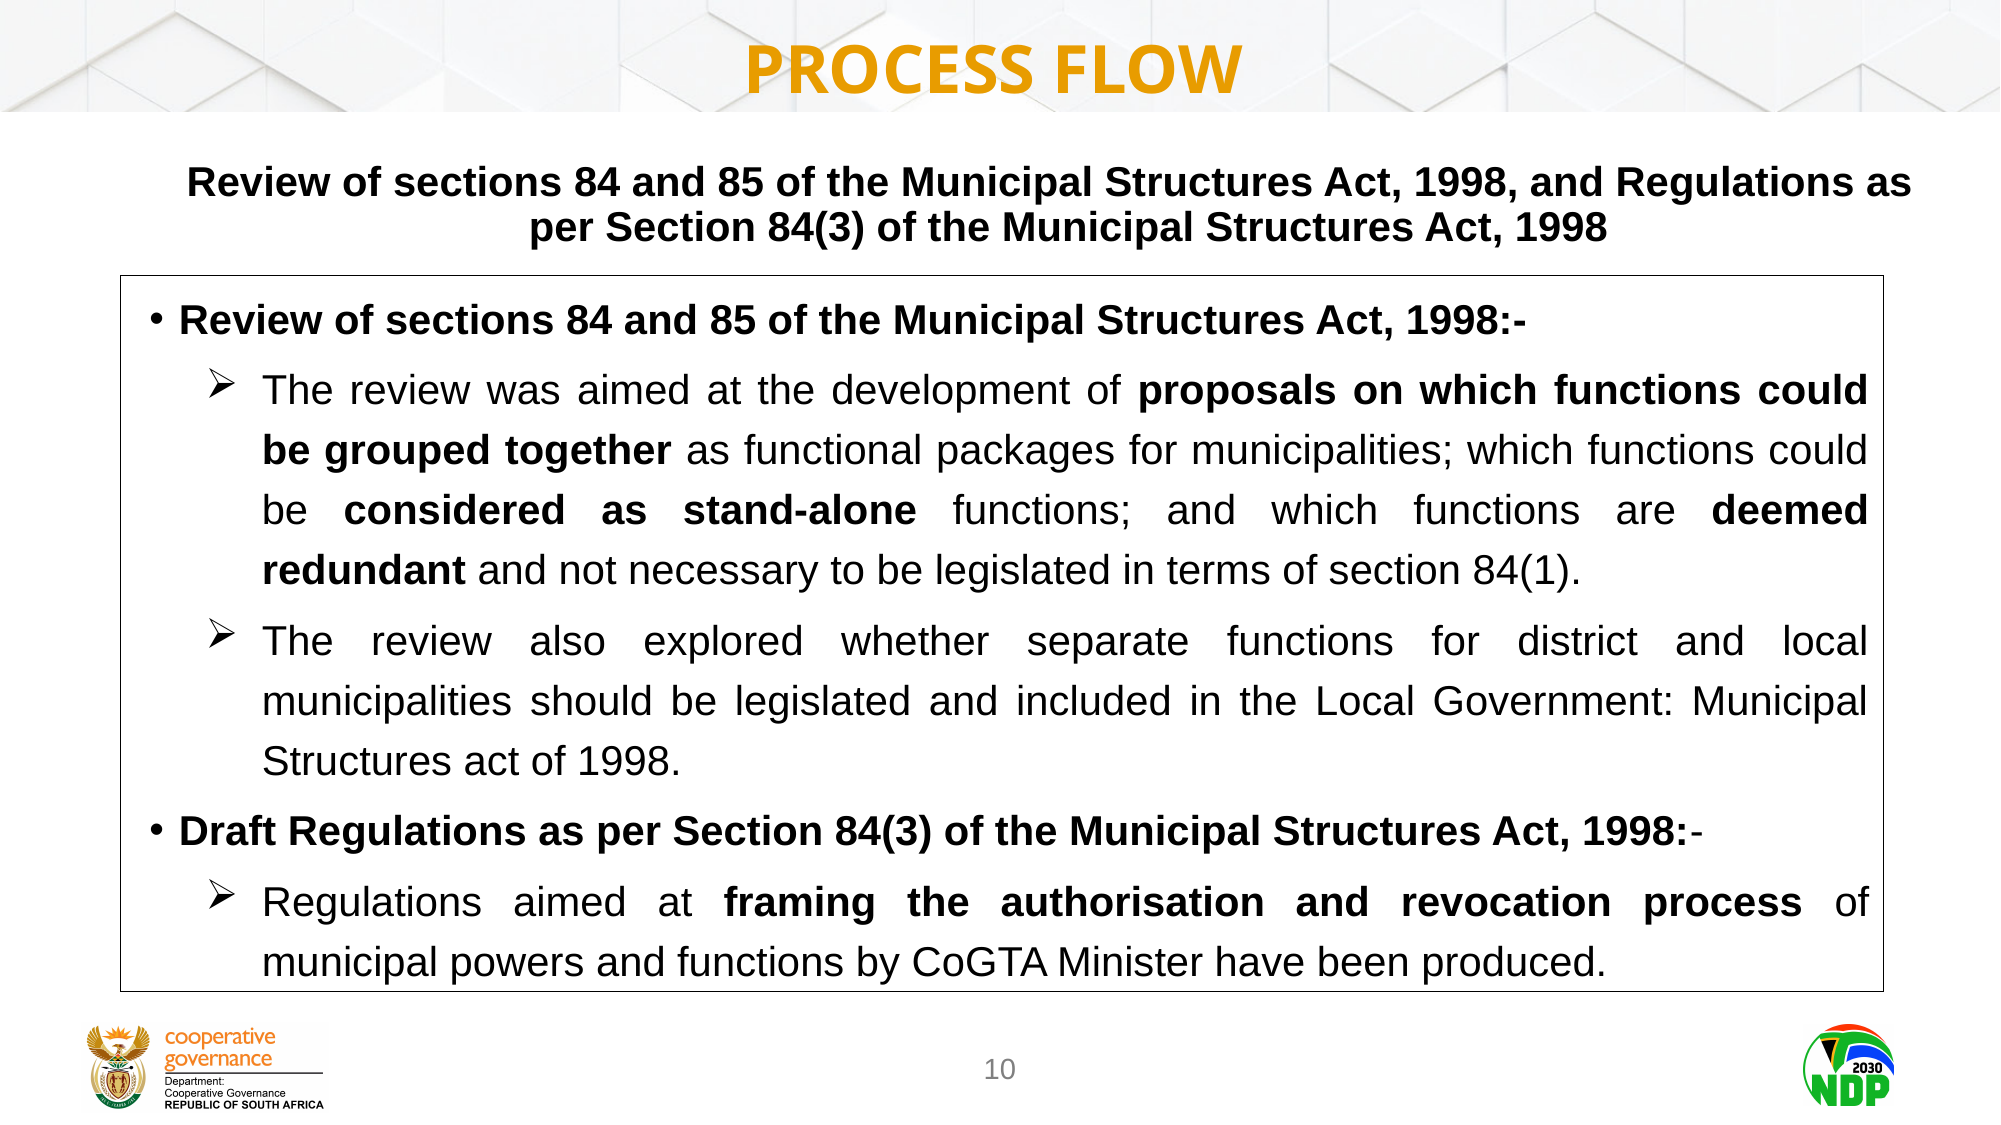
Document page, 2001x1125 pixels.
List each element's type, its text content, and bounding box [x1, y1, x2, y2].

picture [1803, 1024, 1894, 1106]
picture [0, 0, 2000, 112]
list Review of sections 84 and 85 of the Municipal Structures Act, 1998, and Regulations as per Section 84(3) of the Municipal Structures Act, 1998 [152, 152, 1948, 276]
list Review of sections 84 and 85 of the Municipal Structures Act, 1998:- The review was aimed at the development of proposals on which functions could be grouped together as functional packages for municipalities; which functions could be considered as stand-alone functions; and which functions are deemed redundant and not necessary to be legislated in terms of section 84(1). The review also explored whether separate functions for district and local municipalities should be legislated and included in the Local Government: Municipal Structures act of 1998. Draft Regulations as per Section 84(3) of the Municipal Structures Act, 1998:- Regulations aimed at framing the authorisation and revocation process of municipal powers and functions by CoGTA Minister have been produced. [120, 275, 1884, 992]
title Process flow [120, 28, 1884, 96]
picture [81, 1022, 329, 1113]
